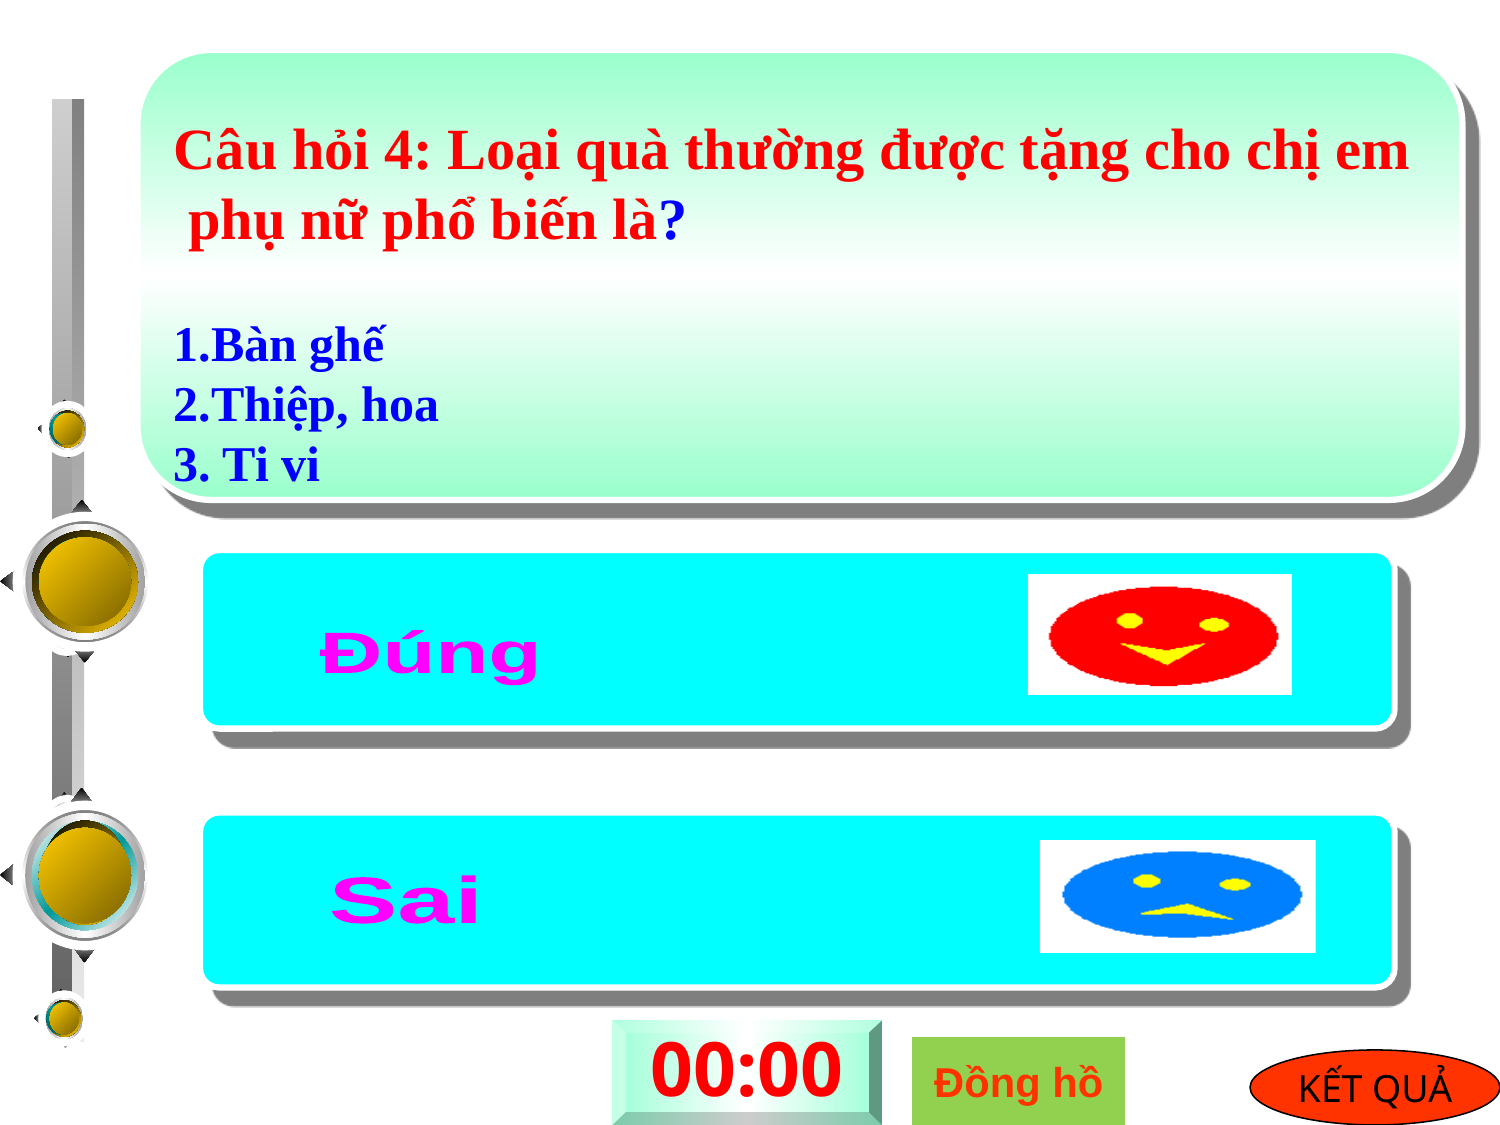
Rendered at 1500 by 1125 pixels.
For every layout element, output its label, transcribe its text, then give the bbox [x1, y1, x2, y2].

text_box Đồng hồ [912, 1037, 1125, 1125]
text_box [37, 666, 90, 797]
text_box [199, 549, 1395, 729]
text_box 00:00 [612, 1020, 883, 1125]
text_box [199, 812, 1395, 988]
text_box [37, 99, 90, 503]
text_box Câu hỏi 4: Loại quà thường được tặng cho chị em phụ nữ phổ biến là? 1.Bàn ghế 2.Thiệp, hoa 3. Ti vi [137, 49, 1463, 500]
text_box KẾT QUẢ [1250, 1049, 1500, 1125]
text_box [37, 960, 90, 1048]
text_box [0, 798, 164, 952]
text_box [0, 504, 158, 658]
